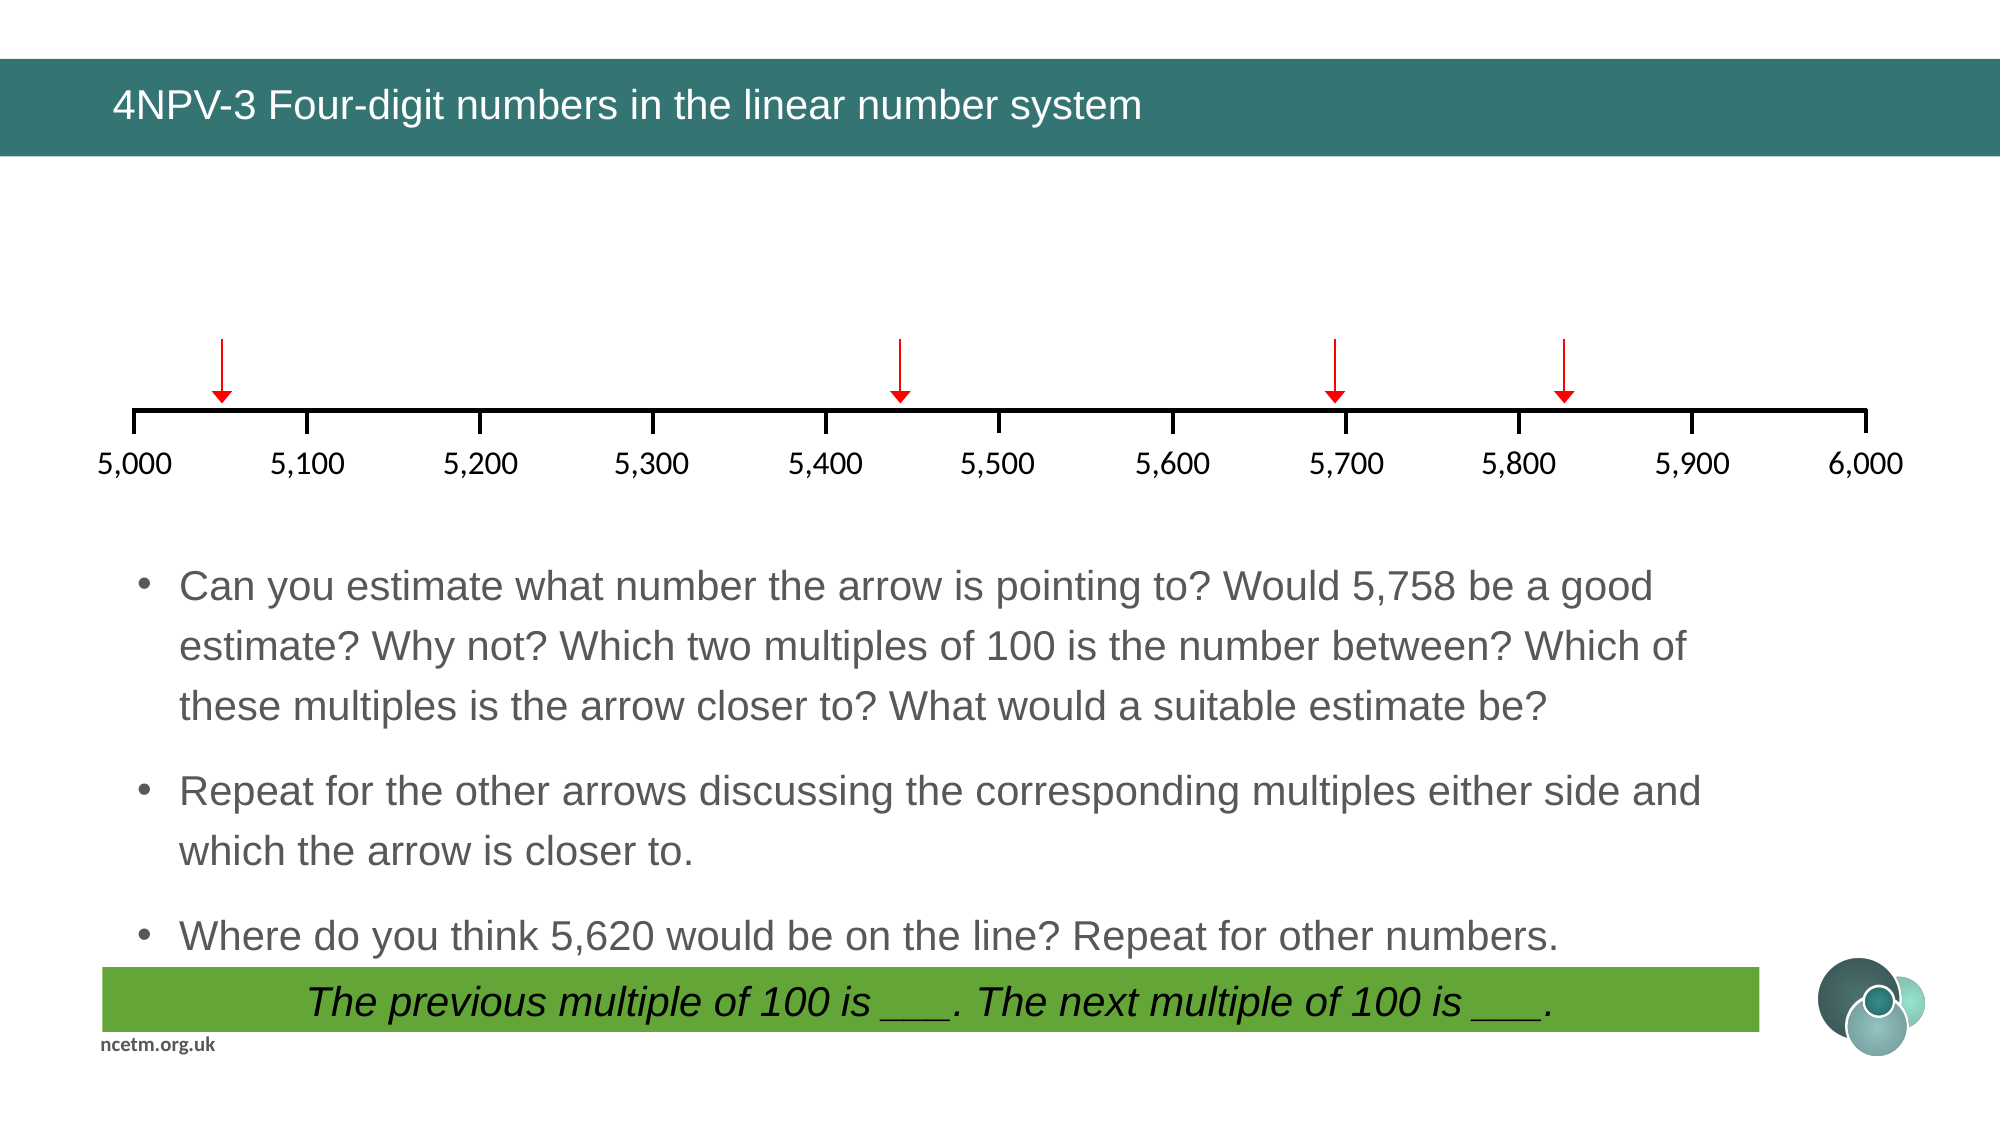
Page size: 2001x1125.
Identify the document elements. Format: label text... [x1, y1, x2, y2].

text_box Can you estimate what number the arrow is pointing to? Would 5,758 be a good estimate? Why not? Which two multiples of 100 is the number between? Which of these multiples is the arrow closer to? What would a suitable estimate be? Repeat for the other arrows discussing the corresponding multiples either side and which the arrow is closer to. Where do you think 5,620 would be on the line? Repeat for other numbers. [122, 541, 1760, 960]
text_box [63, 408, 2000, 490]
text_box The previous multiple of 100 is ___. The next multiple of 100 is ___. [102, 967, 1760, 1032]
picture [1818, 958, 1925, 1056]
title 4NPV-3 Four-digit numbers in the linear number system [97, 76, 1945, 147]
